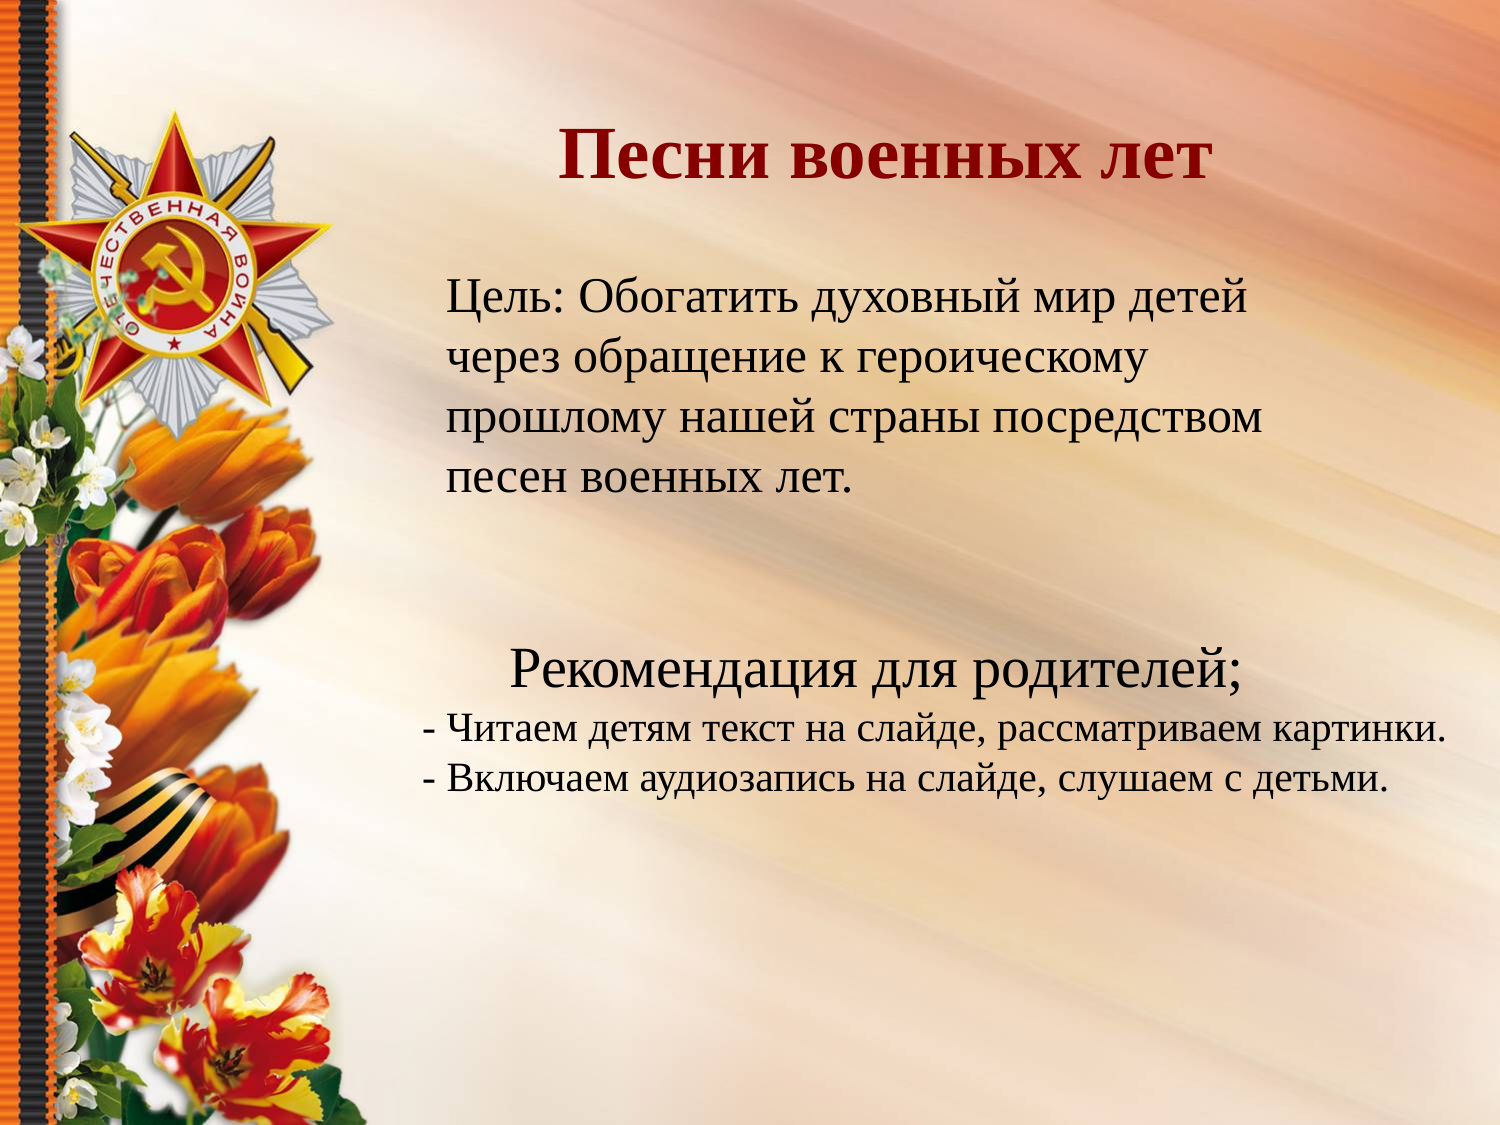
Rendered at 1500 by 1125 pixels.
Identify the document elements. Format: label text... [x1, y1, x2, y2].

title Песни военных лет [371, 54, 1400, 243]
text_box Рекомендация для родителей; - Читаем детям текст на слайде, рассматриваем картинки. - Включаем аудиозапись на слайде, слушаем с детьми. [407, 622, 1471, 908]
text_box Цель: Обогатить духовный мир детей через обращение к героическому прошлому нашей страны посредством песен военных лет. [431, 255, 1338, 511]
picture [0, 0, 1500, 1125]
